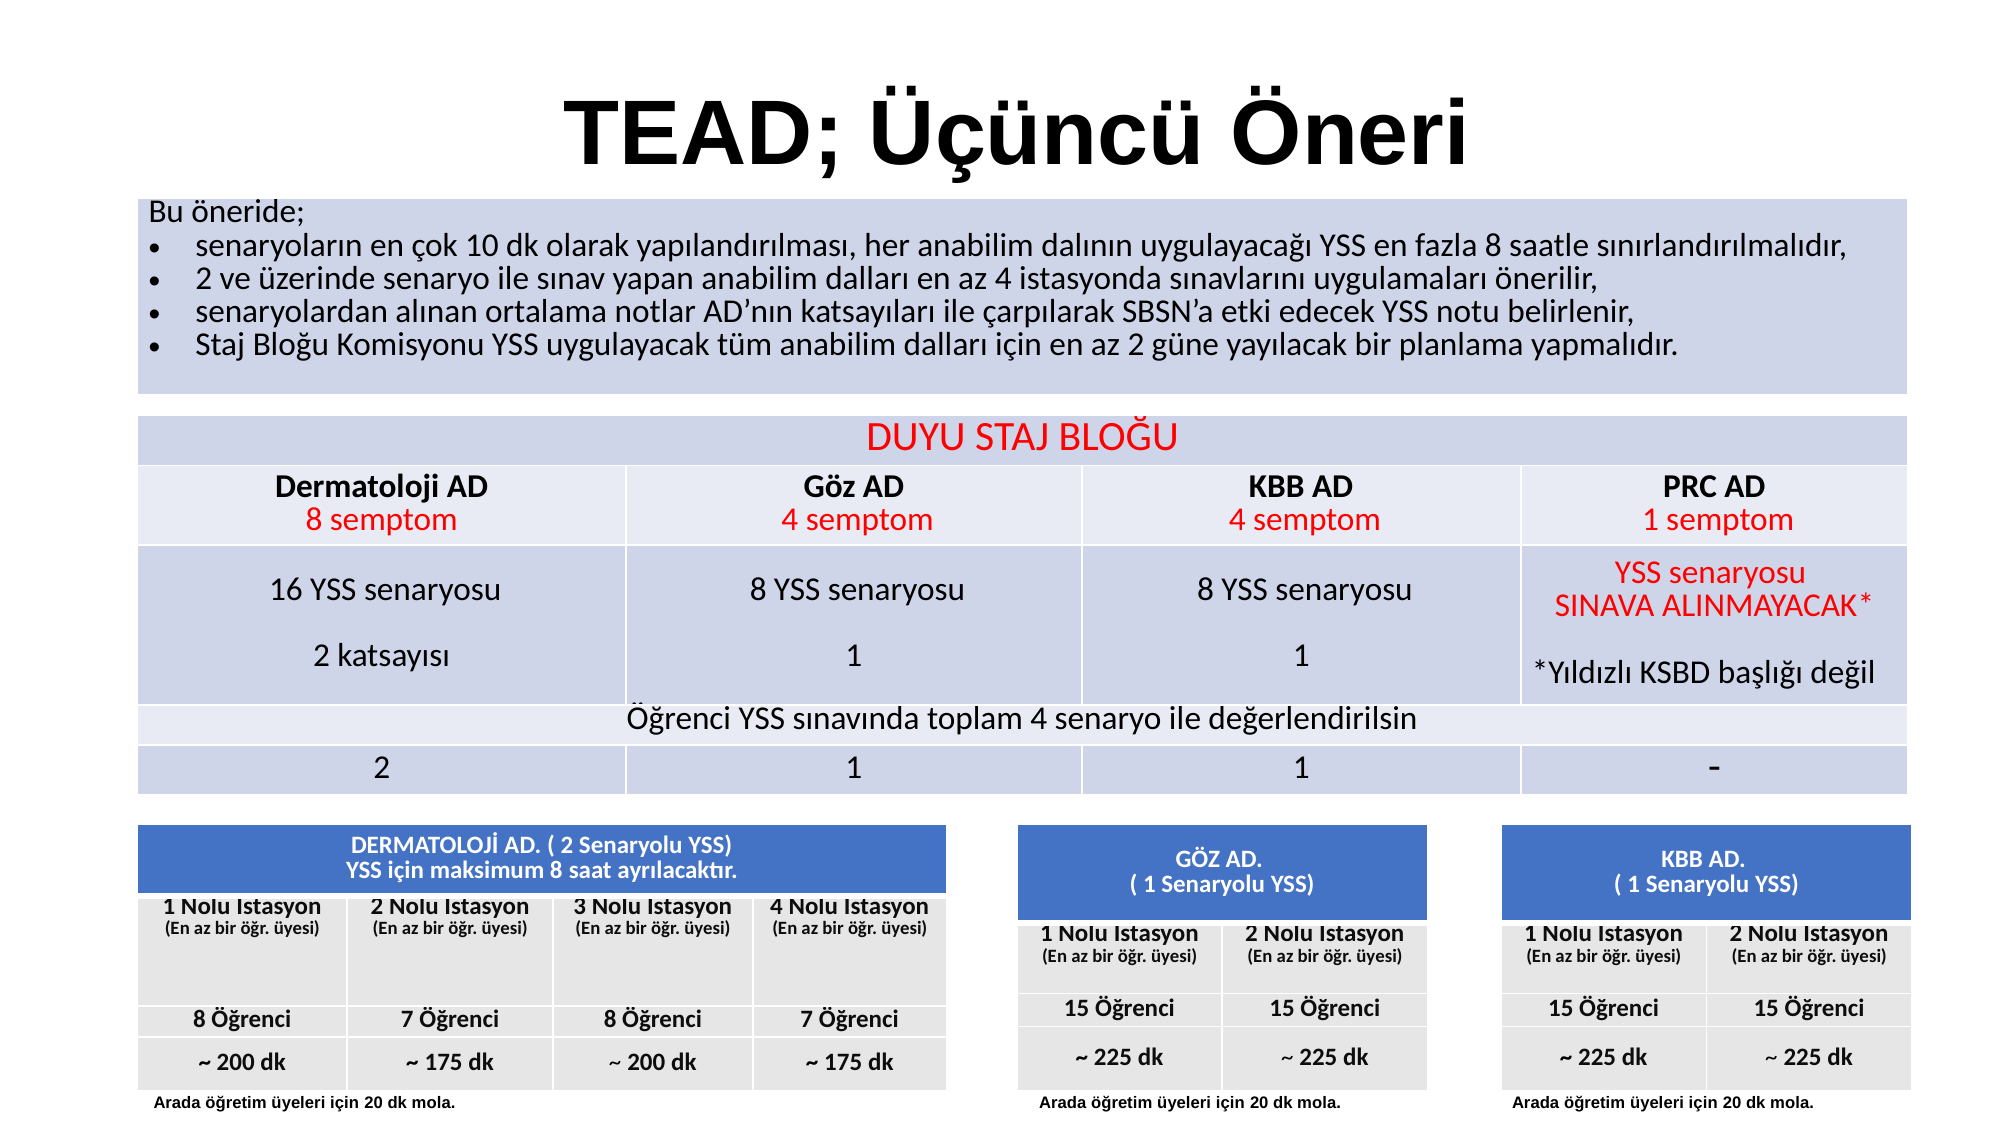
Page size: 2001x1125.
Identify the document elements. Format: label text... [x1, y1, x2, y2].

table_cell YSS senaryosu SINAVA ALINMAYACAK* *Yıldızlı KSBD başlığı değil [1522, 546, 1907, 704]
table_cell 15 Öğrenci [1502, 994, 1706, 1026]
table_cell 2 [138, 746, 625, 794]
table_cell 4 Nolu İstasyon (En az bir öğr. üyesi) [754, 899, 946, 1005]
table_cell 15 Öğrenci [1223, 994, 1427, 1026]
table_cell 1 Nolu İstasyon (En az bir öğr. üyesi) [1018, 926, 1221, 993]
table_cell PRC AD 1 semptom [1522, 466, 1907, 544]
table_cell Öğrenci YSS sınavında toplam 4 senaryo ile değerlendirilsin [138, 706, 1907, 744]
table_header GÖZ AD. ( 1 Senaryolu YSS) [1018, 825, 1427, 920]
table_header KBB AD. ( 1 Senaryolu YSS) [1502, 825, 1911, 920]
table_cell 1 Nolu İstasyon (En az bir öğr. üyesi) [138, 899, 346, 1005]
text_box Arada öğretim üyeleri için 20 dk mola. [138, 1092, 472, 1120]
table_cell 1 Nolu İstasyon (En az bir öğr. üyesi) [1502, 926, 1706, 993]
table_cell 8 Öğrenci [138, 1007, 346, 1036]
table_cell 7 Öğrenci [754, 1007, 946, 1036]
text_box Arada öğretim üyeleri için 20 dk mola. [1497, 1084, 1830, 1120]
table_cell Dermatoloji AD 8 semptom [138, 466, 625, 544]
table_cell - [1522, 746, 1907, 794]
table_cell 8 Öğrenci [554, 1007, 752, 1036]
table_cell 2 Nolu İstasyon (En az bir öğr. üyesi) [348, 899, 552, 1005]
table_cell 2 Nolu İstasyon (En az bir öğr. üyesi) [1223, 926, 1427, 993]
table_cell ~ 175 dk [348, 1038, 552, 1090]
table_cell 1 [627, 746, 1081, 794]
table_cell 8 YSS senaryosu 1 [627, 546, 1081, 704]
table_cell ~ 200 dk [138, 1038, 346, 1090]
table_cell 3 Nolu İstasyon (En az bir öğr. üyesi) [554, 899, 752, 1005]
table_cell 8 YSS senaryosu 1 [1083, 546, 1520, 704]
table_cell 15 Öğrenci [1707, 994, 1911, 1026]
table_cell ~ 175 dk [754, 1038, 946, 1090]
table_cell ~ 200 dk [554, 1038, 752, 1090]
table_header DUYU STAJ BLOĞU [138, 416, 1907, 465]
table_cell ~ 225 dk [1018, 1027, 1221, 1090]
table_cell ~ 225 dk [1707, 1027, 1911, 1090]
table_cell 15 Öğrenci [1018, 994, 1221, 1026]
title TEAD; Üçüncü Öneri [154, 25, 1880, 197]
table_header Bu öneride; senaryoların en çok 10 dk olarak yapılandırılması, her anabilim dalının uygulayacağı YSS en fazla 8 saatle sınırlandırılmalıdır, 2 ve üzerinde senaryo ile sınav yapan anabilim dalları en az 4 istasyonda sınavlarını uygulamaları önerilir, senaryolardan alınan ortalama notlar AD’nın katsayıları ile çarpılarak SBSN’a etki edecek YSS notu belirlenir, Staj Bloğu Komisyonu YSS uygulayacak tüm anabilim dalları için en az 2 güne yayılacak bir planlama yapmalıdır. [138, 199, 1907, 394]
table_cell 16 YSS senaryosu 2 katsayısı [138, 546, 625, 704]
table_cell ~ 225 dk [1502, 1027, 1706, 1084]
table_cell KBB AD 4 semptom [1083, 466, 1520, 544]
text_box Arada öğretim üyeleri için 20 dk mola. [1024, 1084, 1357, 1120]
table_cell Göz AD 4 semptom [627, 466, 1081, 544]
table_header DERMATOLOJİ AD. ( 2 Senaryolu YSS) YSS için maksimum 8 saat ayrılacaktır. [138, 825, 946, 893]
table_cell 7 Öğrenci [348, 1007, 552, 1036]
table_cell 1 [1083, 746, 1520, 794]
table_cell 2 Nolu İstasyon (En az bir öğr. üyesi) [1707, 926, 1911, 993]
table_cell ~ 225 dk [1223, 1027, 1427, 1090]
